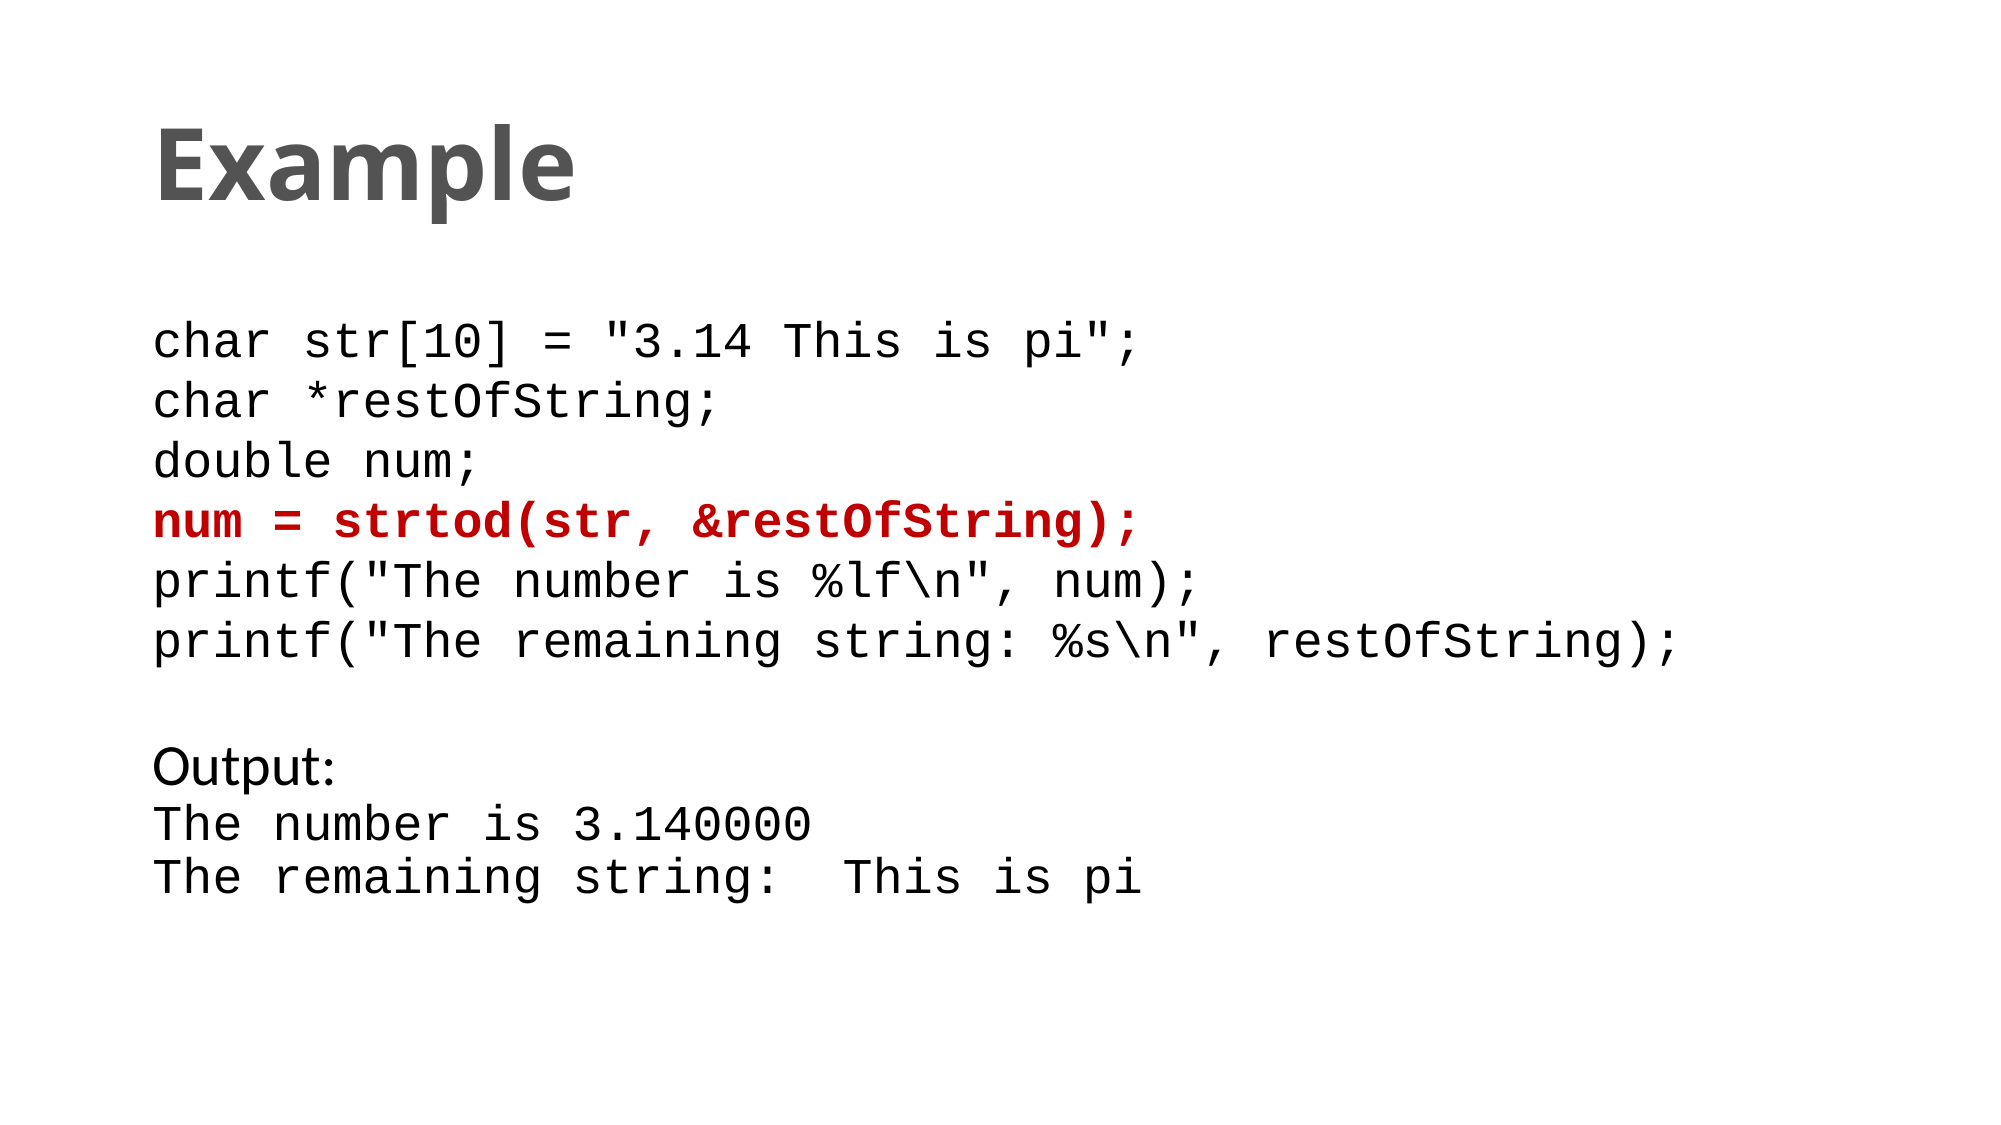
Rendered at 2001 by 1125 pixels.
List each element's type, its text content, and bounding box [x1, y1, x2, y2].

list char str[10] = "3.14 This is pi"; char *restOfString; double num; num = strtod(str, &restOfString); printf("The number is %lf\n", num); printf("The remaining string: %s\n", restOfString); Output: The number is 3.140000 The remaining string: This is pi [137, 299, 1863, 1014]
title Example [137, 59, 1863, 278]
